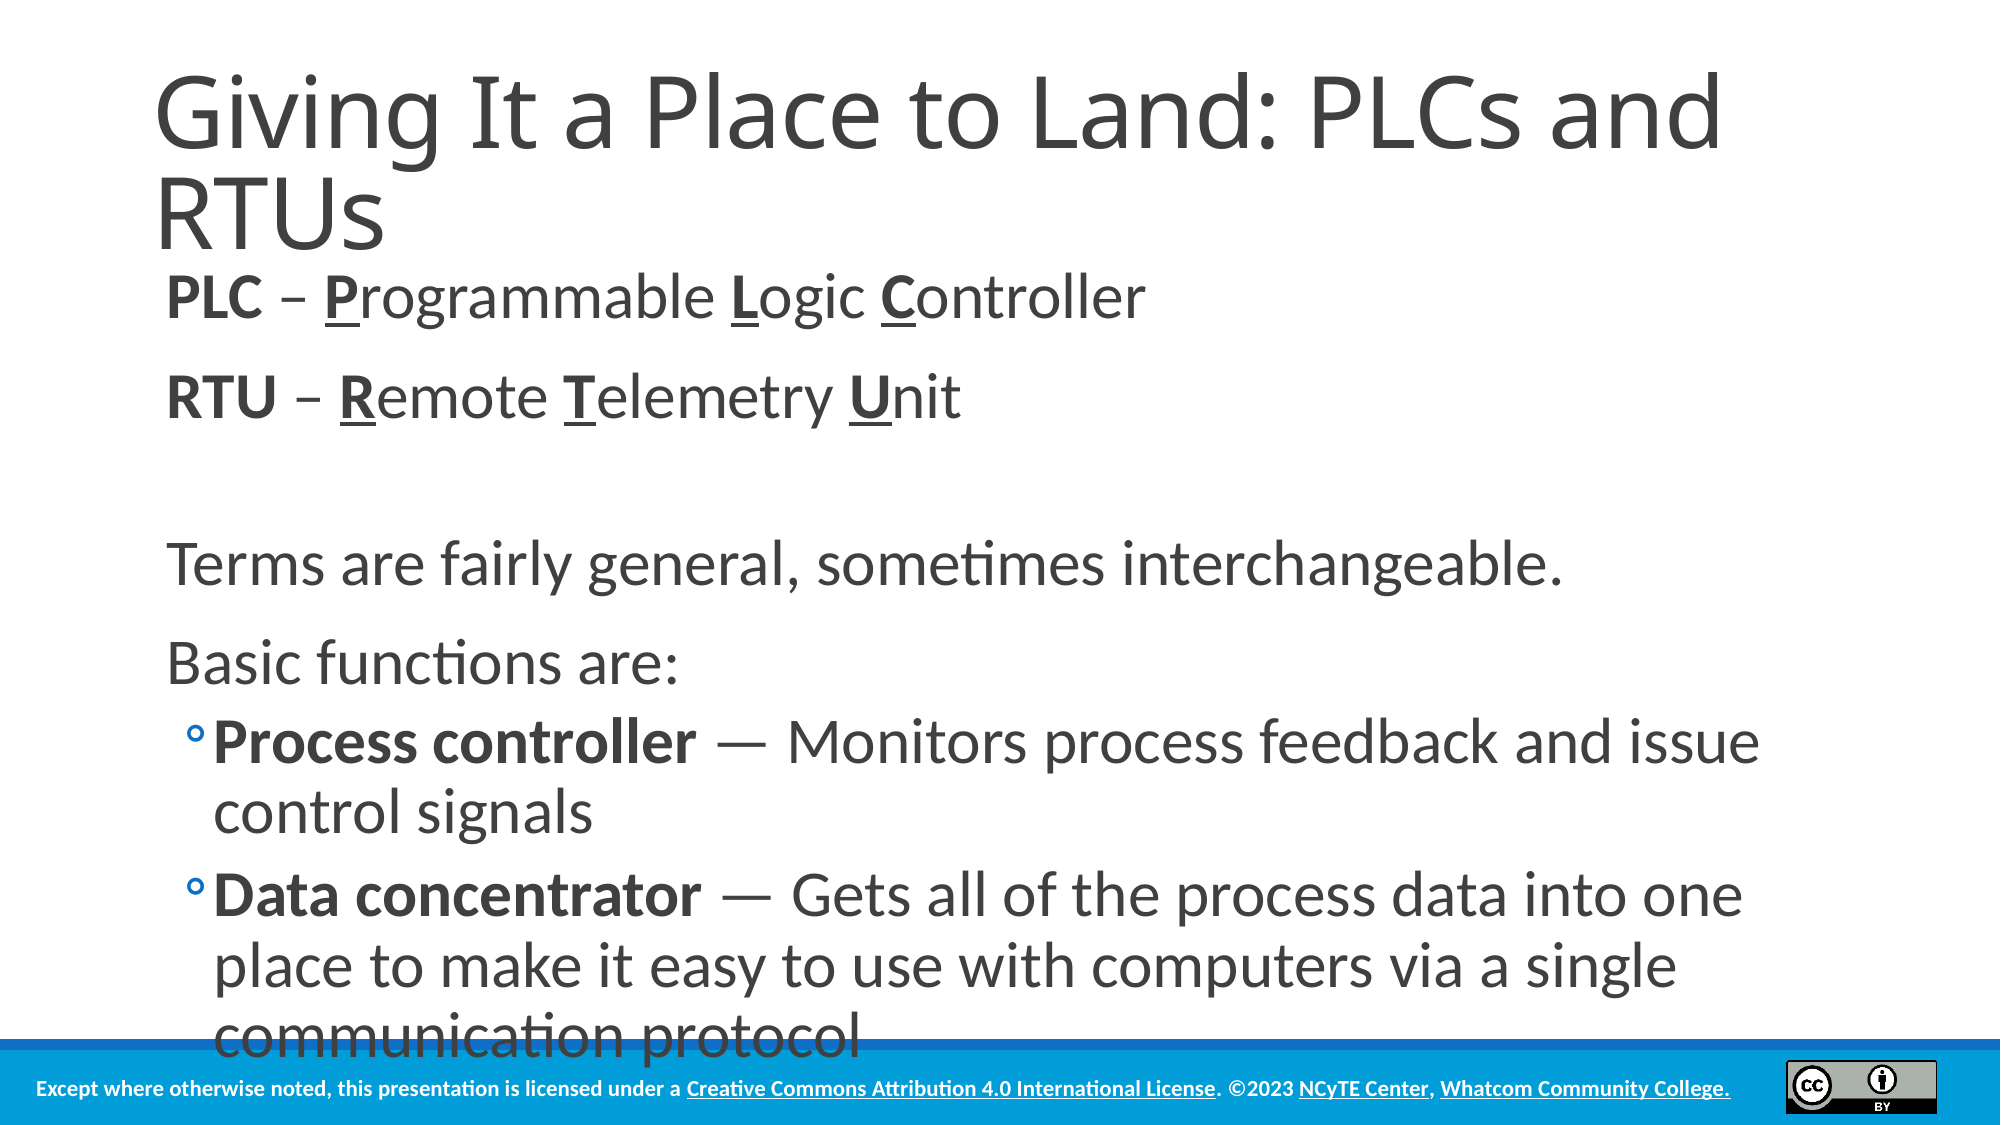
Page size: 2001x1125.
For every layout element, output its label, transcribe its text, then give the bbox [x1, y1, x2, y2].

picture [1787, 1061, 1936, 1113]
list PLC – Programmable Logic Controller RTU – Remote Telemetry Unit Terms are fairly general, sometimes interchangeable. Basic functions are: Process controller — Monitors process feedback and issue control signals Data concentrator — Gets all of the process data into one place to make it easy to use with computers via a single communication protocol [137, 255, 1904, 1080]
title Giving It a Place to Land: PLCs and RTUs [137, 59, 1863, 255]
